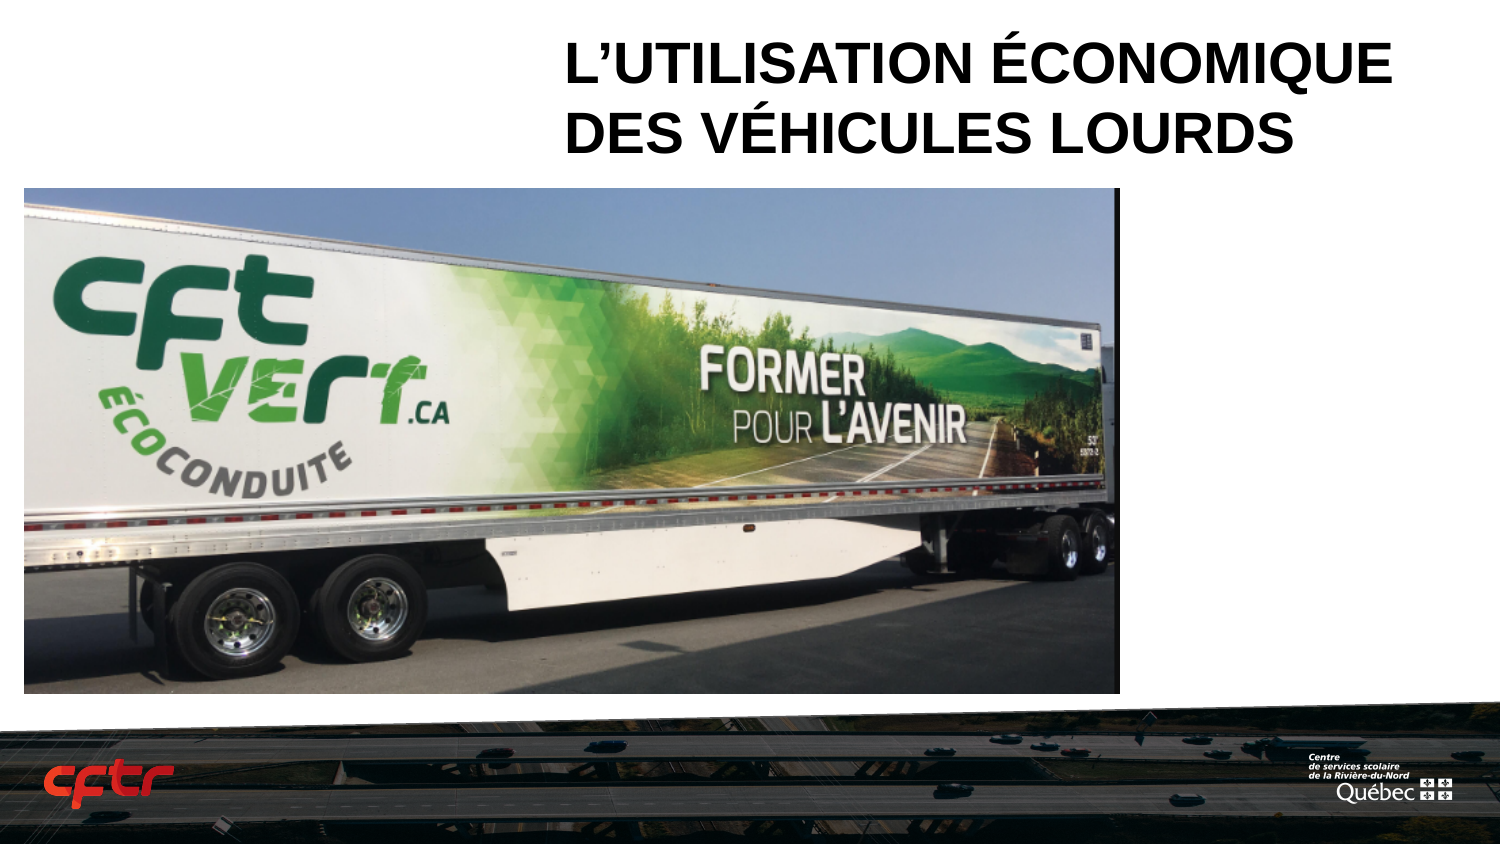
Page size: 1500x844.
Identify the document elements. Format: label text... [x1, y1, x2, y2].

picture [24, 188, 1120, 694]
title L’UTILISATION ÉCONOMIQUE DES VÉHICULES LOURDS [549, 10, 1494, 199]
picture [0, 704, 1500, 844]
